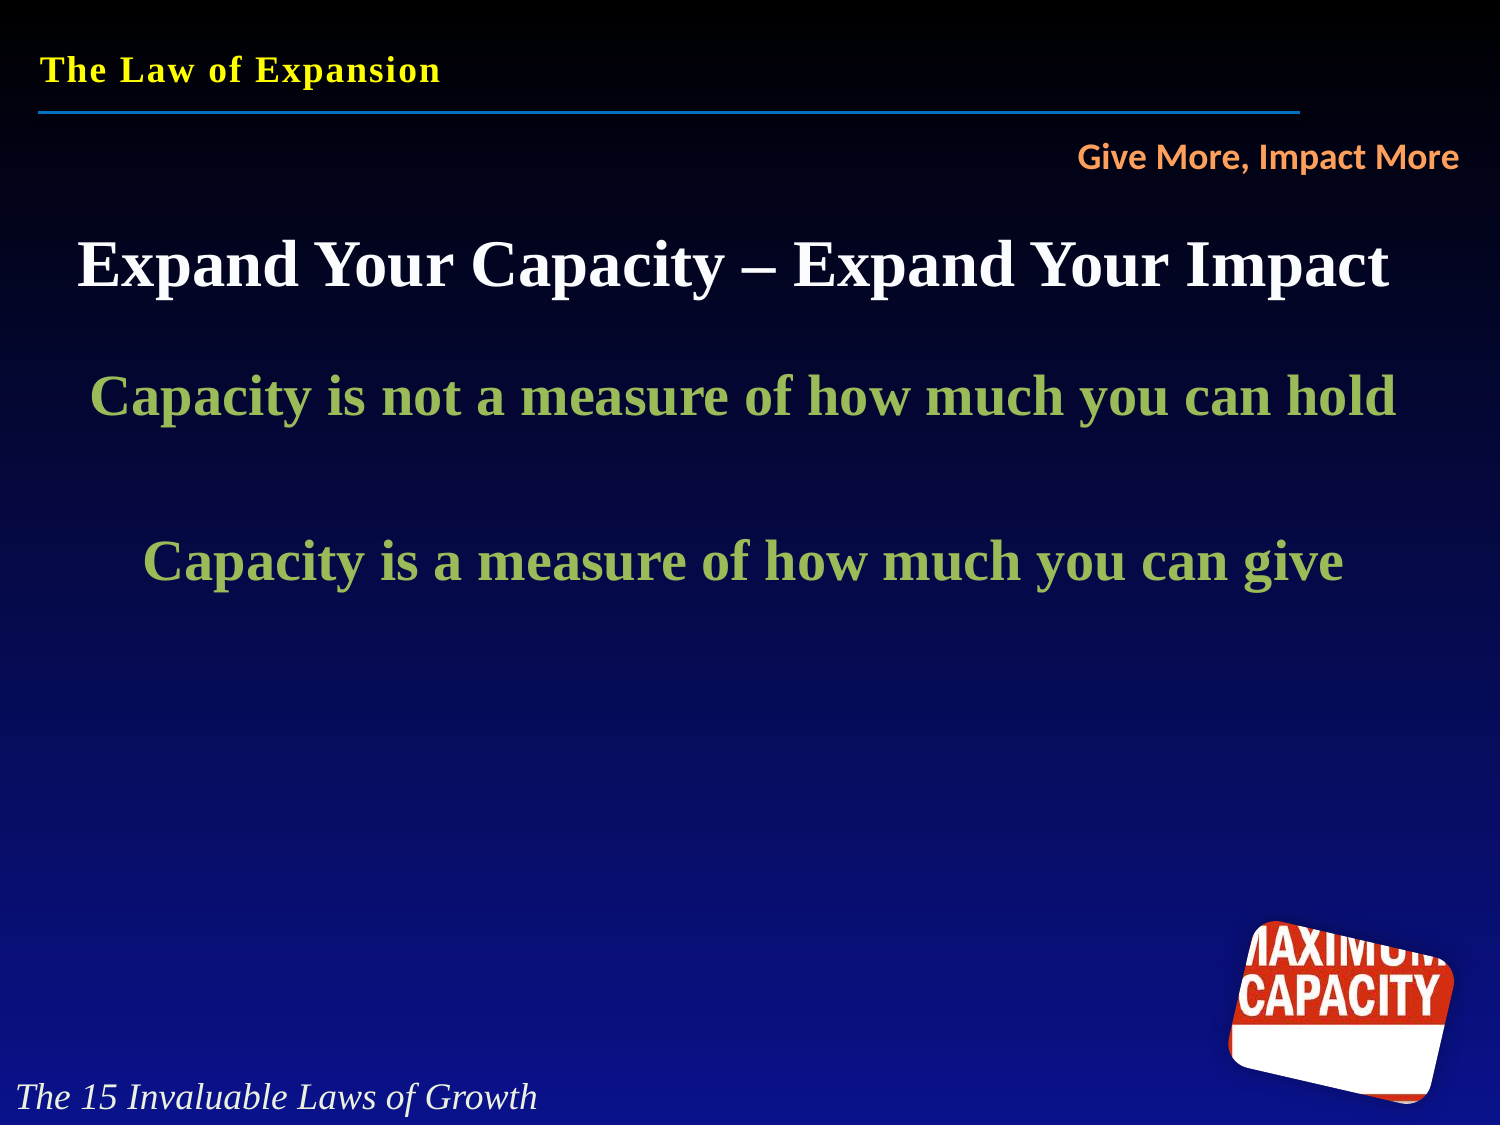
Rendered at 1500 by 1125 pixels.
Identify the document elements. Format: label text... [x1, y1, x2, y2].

picture [1228, 921, 1455, 1104]
text_box Capacity is not a measure of how much you can hold Capacity is a measure of how much you can give [37, 350, 1450, 600]
text_box The Law of Expansion [24, 37, 1475, 98]
text_box The 15 Invaluable Laws of Growth [0, 1064, 688, 1125]
text_box Expand Your Capacity – Expand Your Impact [62, 212, 1463, 308]
text_box Give More, Impact More [774, 124, 1475, 185]
